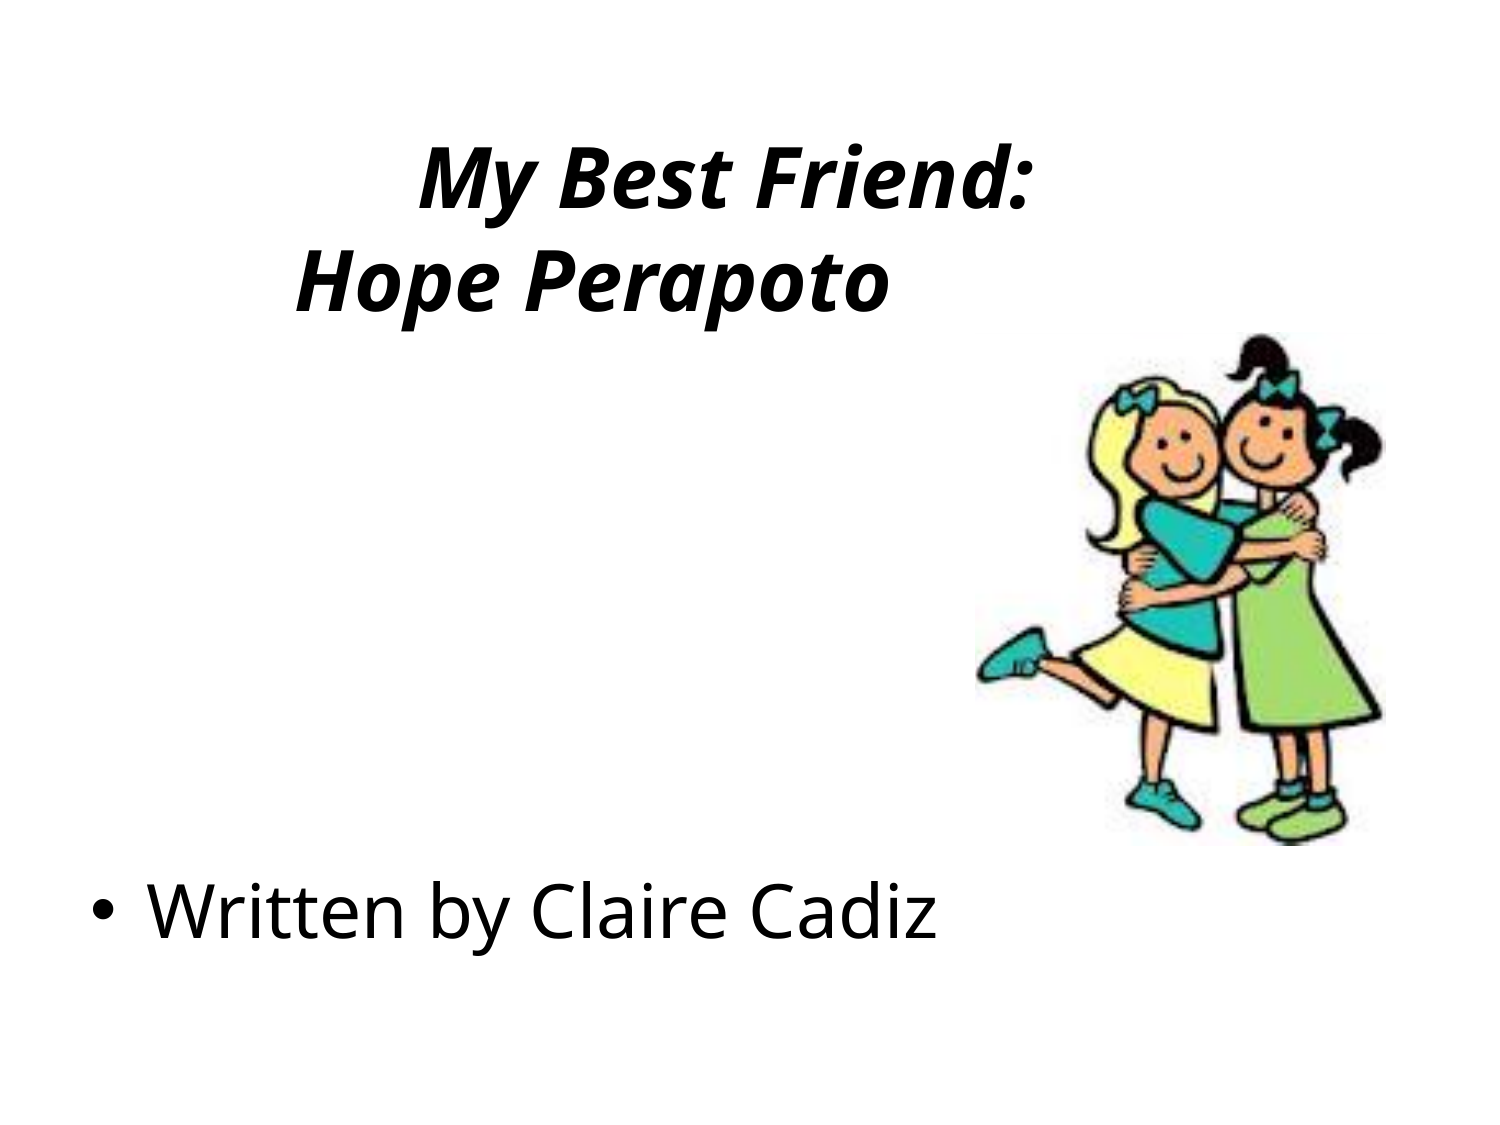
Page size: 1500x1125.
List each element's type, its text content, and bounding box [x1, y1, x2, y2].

picture [974, 332, 1386, 846]
list Written by Claire Cadiz [75, 237, 1425, 1075]
title My Best Friend: Hope Perapoto [24, 37, 1163, 338]
